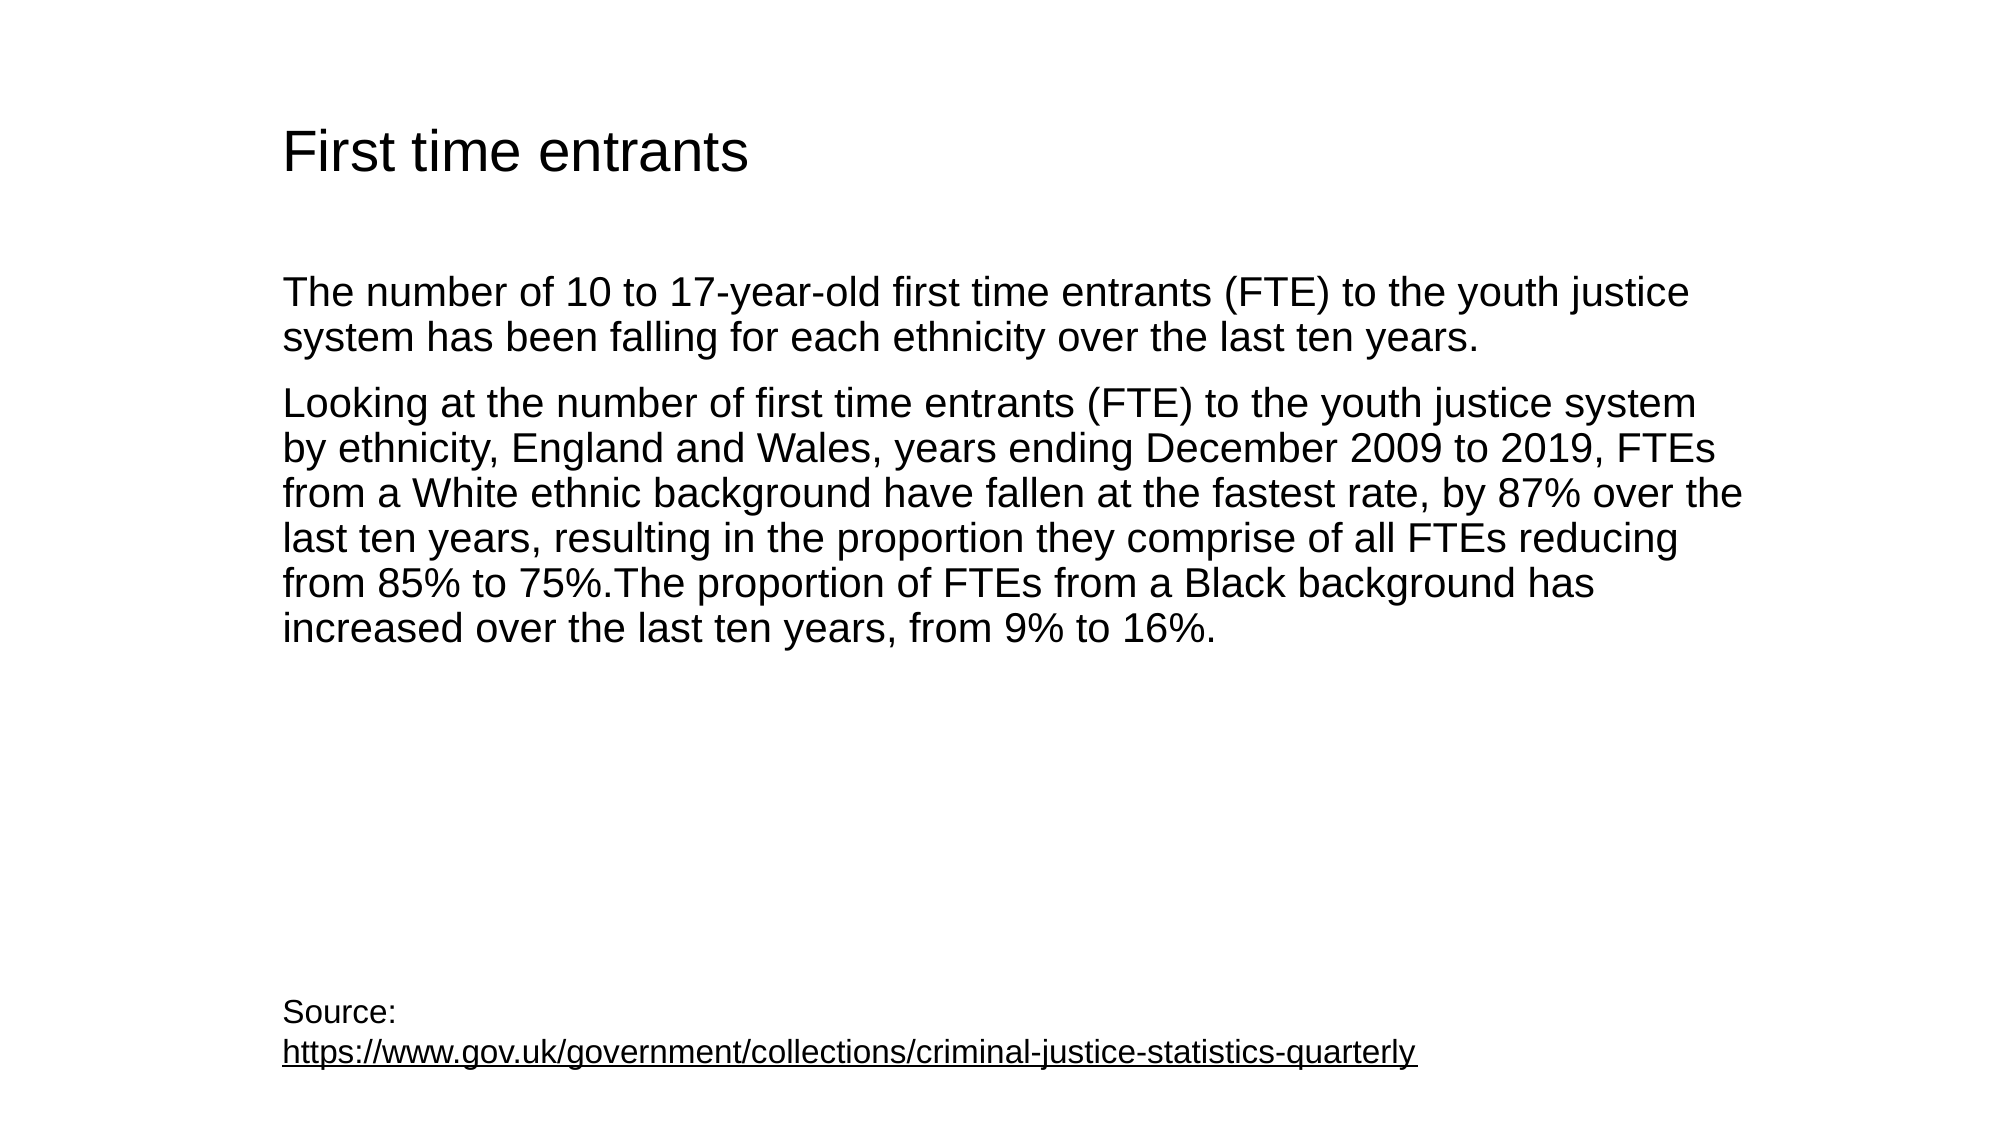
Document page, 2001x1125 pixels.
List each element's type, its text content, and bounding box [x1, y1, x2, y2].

subtitle First time entrants The number of 10 to 17-year-old first time entrants (FTE) to the youth justice system has been falling for each ethnicity over the last ten years. Looking at the number of first time entrants (FTE) to the youth justice system by ethnicity, England and Wales, years ending December 2009 to 2019, FTEs from a White ethnic background have fallen at the fastest rate, by 87% over the last ten years, resulting in the proportion they comprise of all FTEs reducing from 85% to 75%.The proportion of FTEs from a Black background has increased over the last ten years, from 9% to 16%. [267, 113, 1768, 983]
text_box Source: https://www.gov.uk/government/collections/criminal-justice-statistics-quarterly [267, 982, 1688, 1078]
